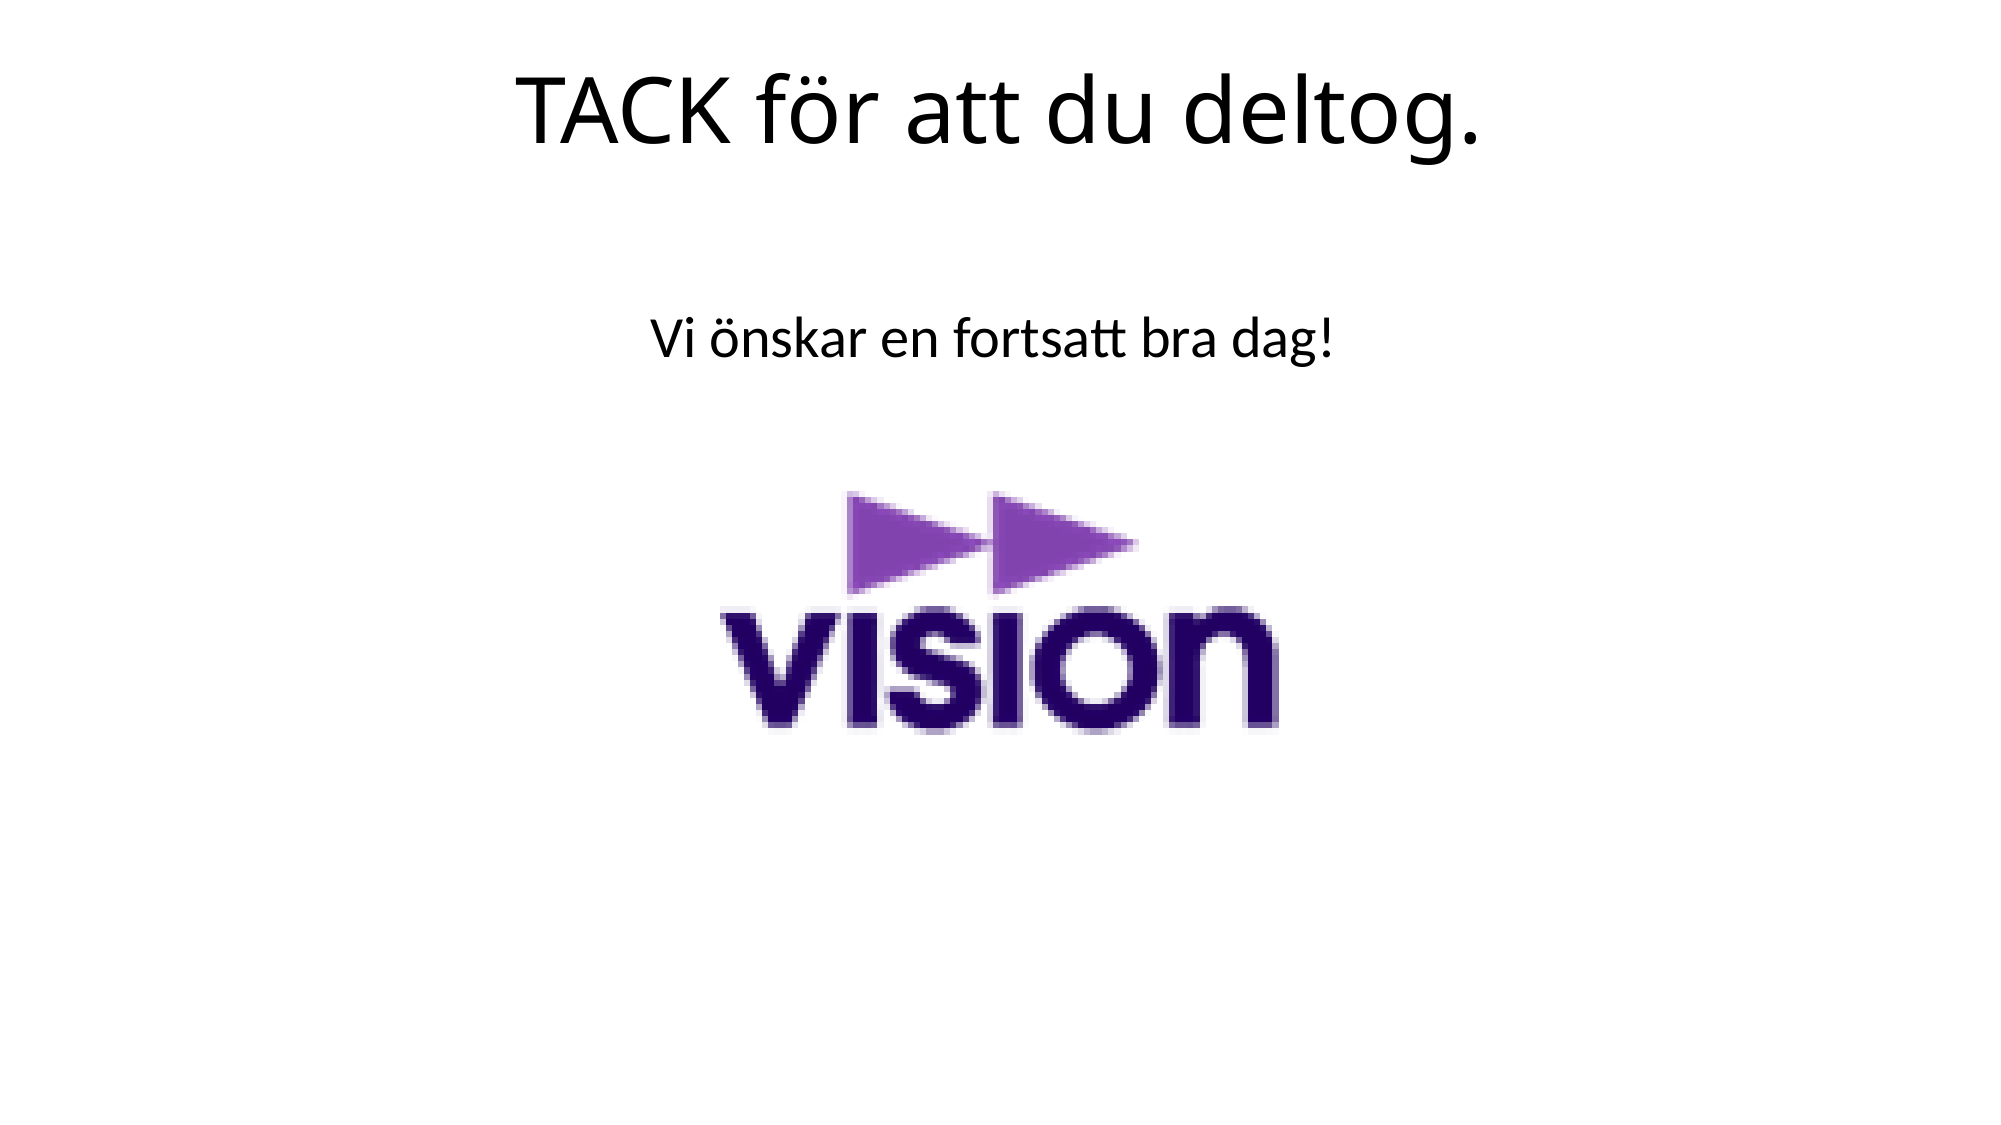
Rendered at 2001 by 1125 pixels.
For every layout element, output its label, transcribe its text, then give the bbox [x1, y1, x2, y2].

title TACK för att du deltog. [137, 59, 1863, 278]
picture [720, 491, 1279, 735]
list Vi önskar en fortsatt bra dag! [137, 299, 1863, 1014]
